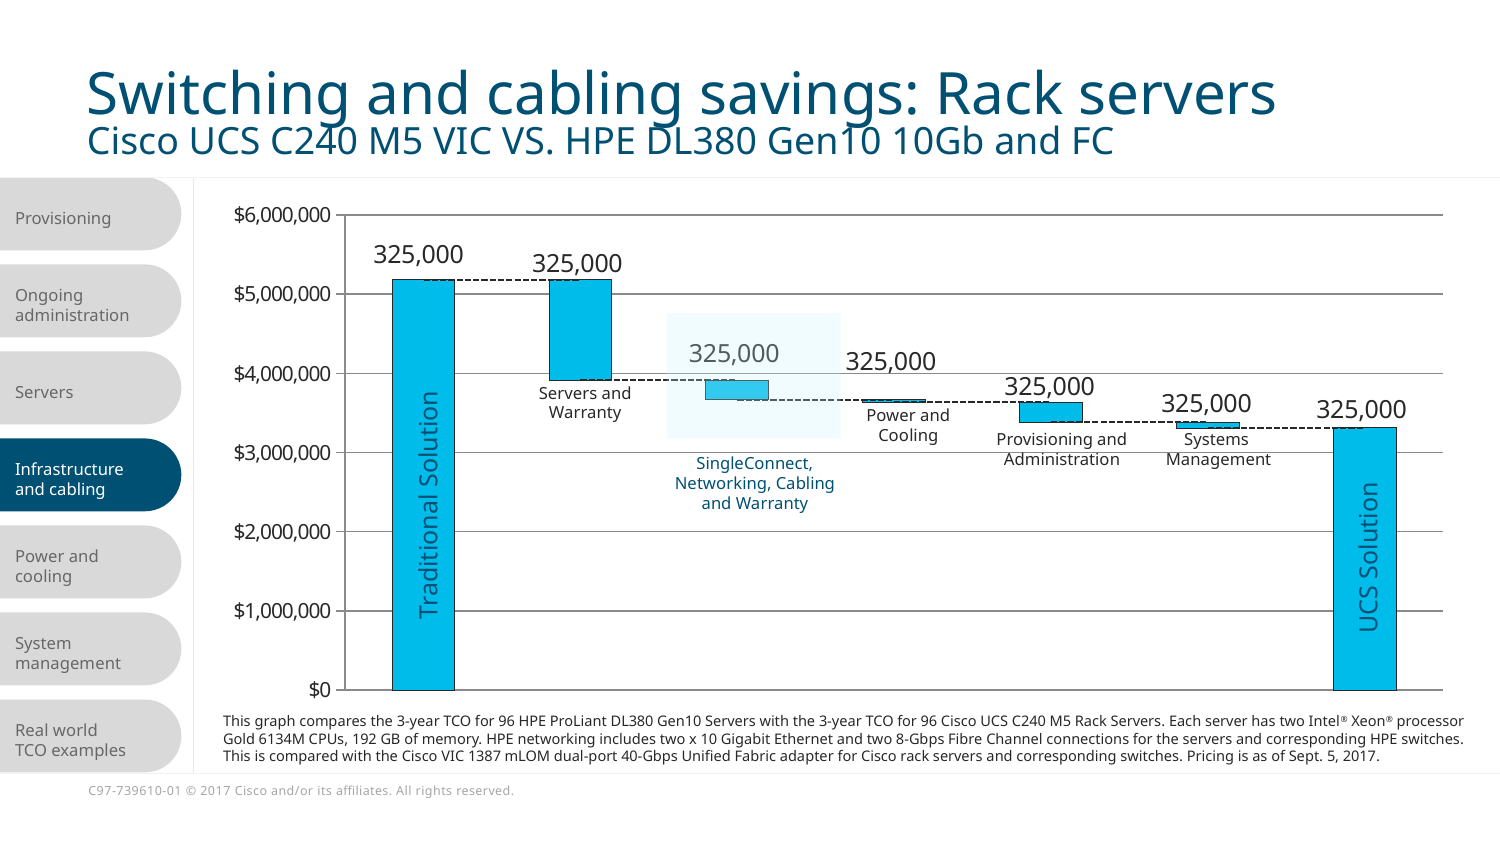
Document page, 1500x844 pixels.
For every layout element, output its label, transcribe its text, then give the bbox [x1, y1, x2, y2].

text_box This graph compares the 3-year TCO for 96 HPE ProLiant DL380 Gen10 Servers with the 3-year TCO for 96 Cisco UCS C240 M5 Rack Servers. Each server has two Intel® Xeon® processor Gold 6134M CPUs, 192 GB of memory. HPE networking includes two x 10 Gigabit Ethernet and two 8-Gbps Fibre Channel connections for the servers and corresponding HPE switches. This is compared with the Cisco VIC 1387 mLOM dual-port 40-Gbps Unified Fabric adapter for Cisco rack servers and corresponding switches. Pricing is as of Sept. 5, 2017. [208, 704, 1500, 772]
title Switching and cabling savings: Rack servers Cisco UCS C240 M5 VIC VS. HPE DL380 Gen10 10Gb and FC [71, 55, 1441, 176]
chart [208, 190, 1469, 715]
